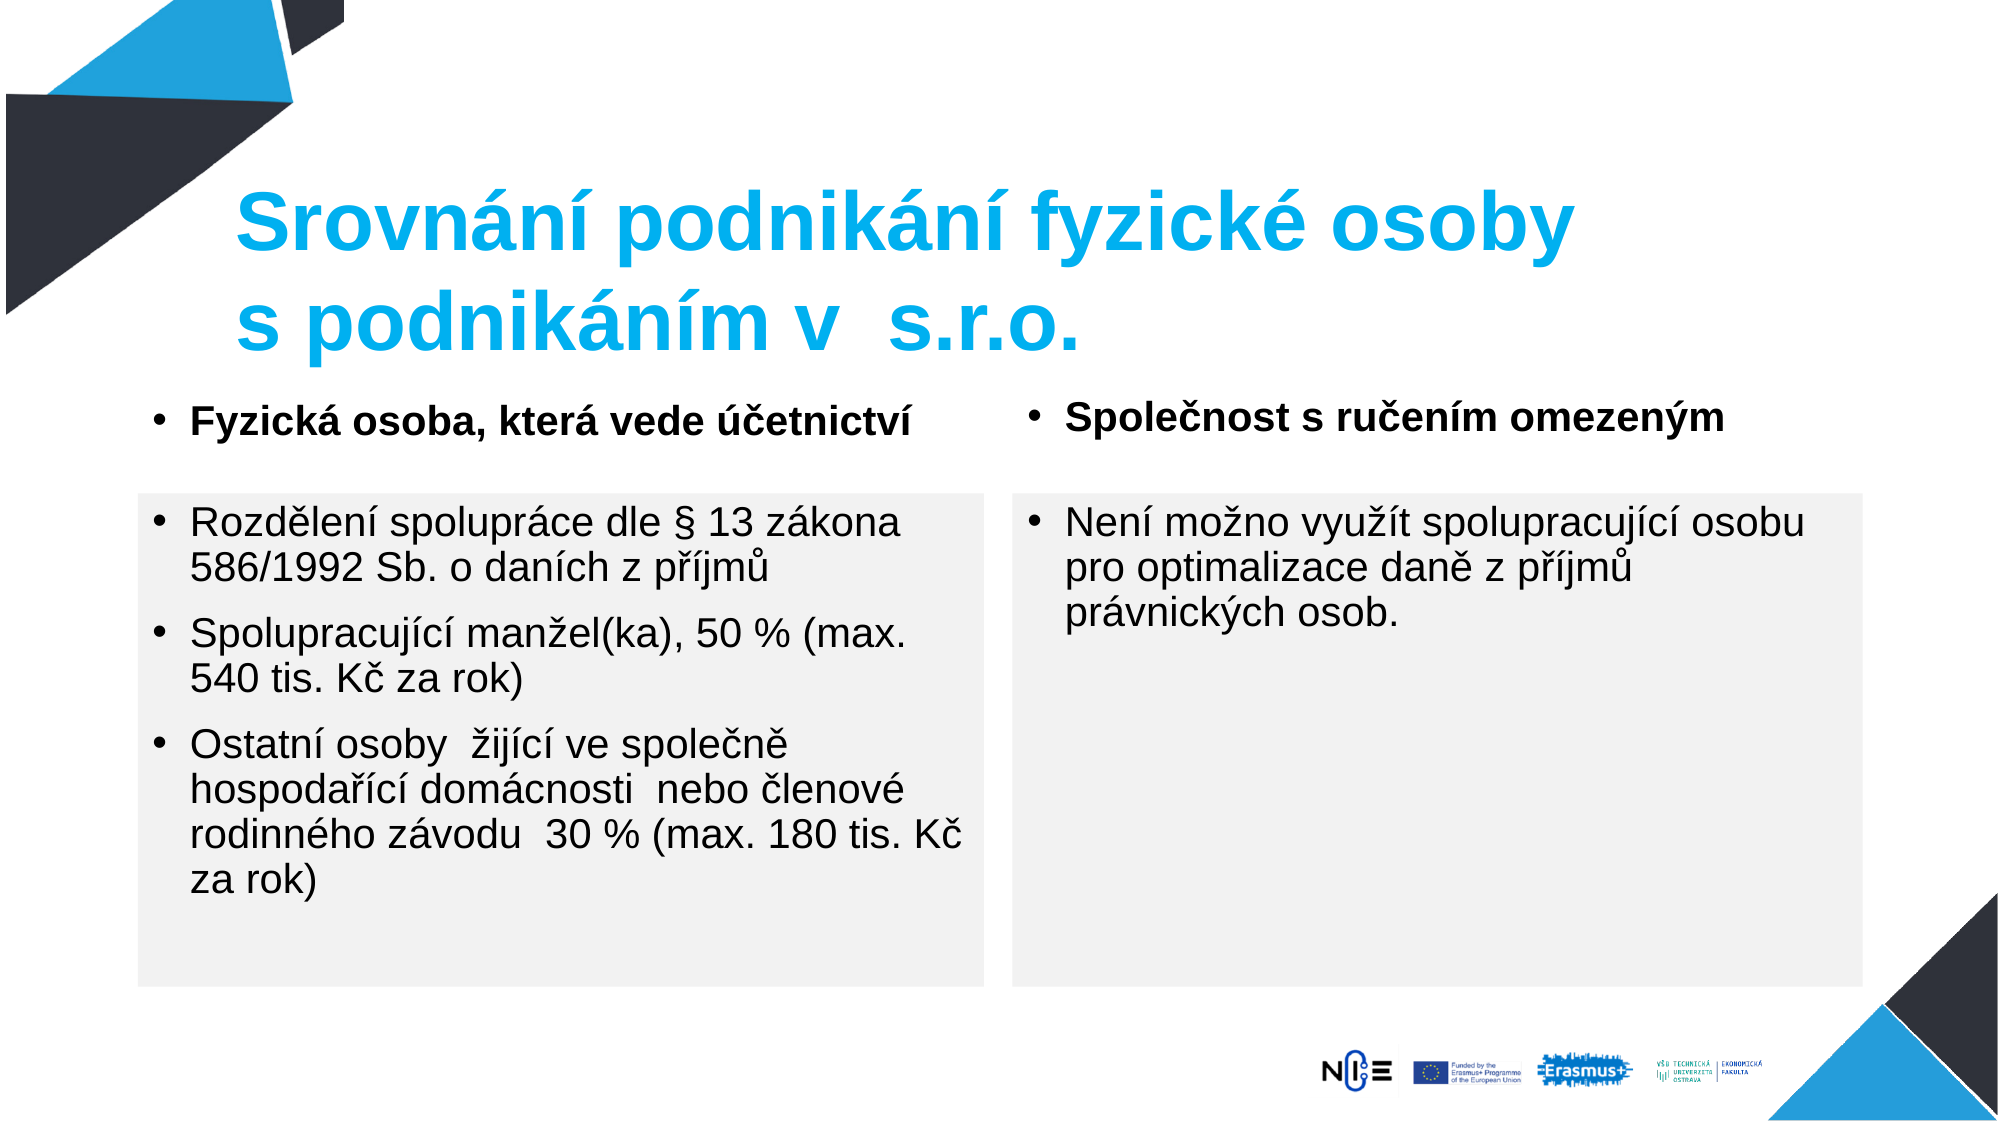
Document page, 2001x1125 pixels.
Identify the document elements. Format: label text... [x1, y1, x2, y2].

title Srovnání podnikání fyzické osoby s podnikáním v s.r.o. [220, 196, 1619, 338]
text_box Fyzická osoba, která vede účetnictví [137, 320, 984, 456]
text_box Rozdělení spolupráce dle § 13 zákona 586/1992 Sb. o daních z příjmů Spolupracující manžel(ka), 50 % (max. 540 tis. Kč za rok) Ostatní osoby žijící ve společně hospodařící domácnosti nebo členové rodinného závodu 30 % (max. 180 tis. Kč za rok) [137, 493, 984, 987]
text_box Není možno využít spolupracující osobu pro optimalizace daně z příjmů právnických osob. [1012, 493, 1863, 987]
text_box Společnost s ručením omezeným [1012, 388, 1863, 451]
picture [6, 0, 344, 318]
picture [1308, 888, 2000, 1125]
